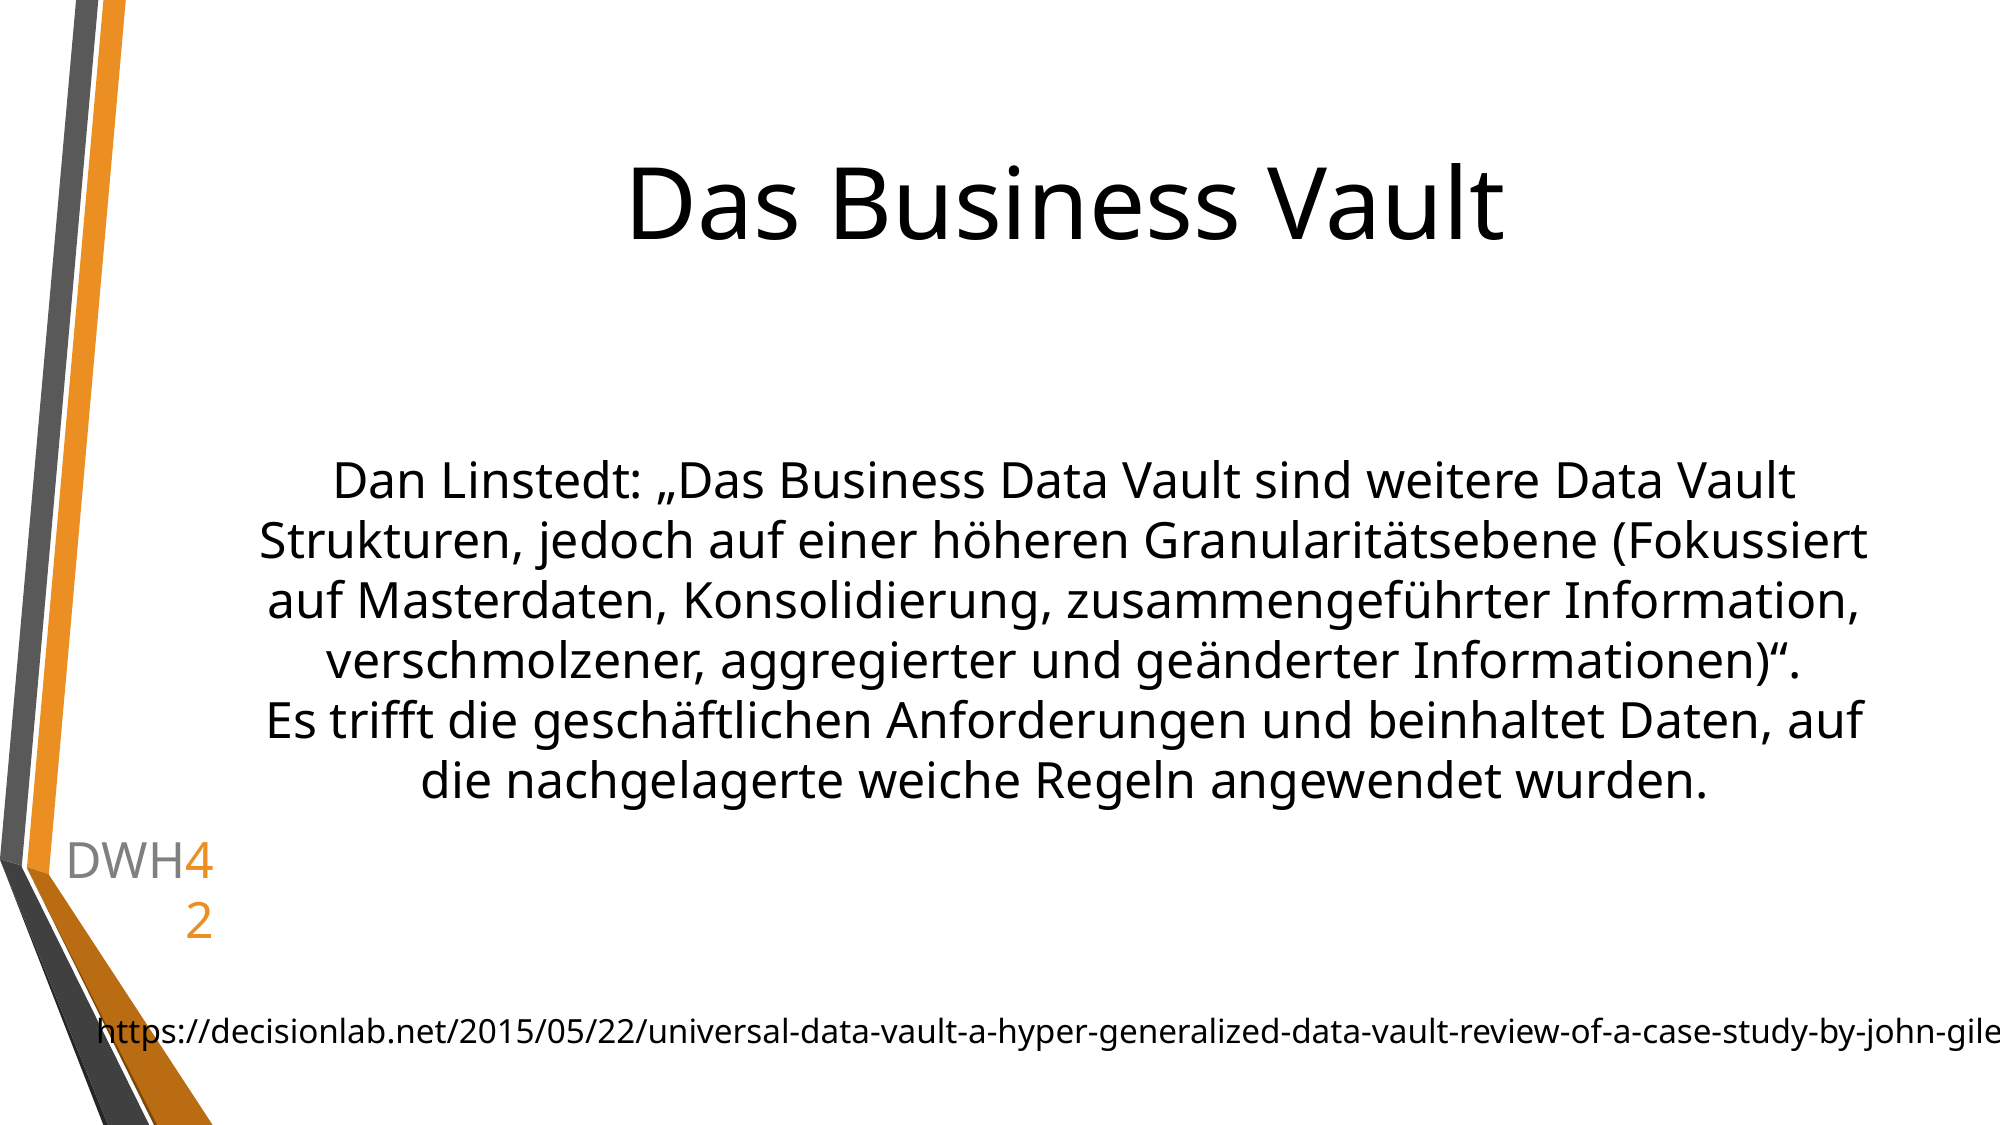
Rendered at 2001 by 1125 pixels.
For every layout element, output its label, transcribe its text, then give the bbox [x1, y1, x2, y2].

title Das Business Vault [243, 112, 1887, 266]
text_box Dan Linstedt: „Das Business Data Vault sind weitere Data Vault Strukturen, jedoch auf einer höheren Granularitätsebene (Fokussiert auf Masterdaten, Konsolidierung, zusammengeführter Information, verschmolzener, aggregierter und geänderter Informationen)“. Es trifft die geschäftlichen Anforderungen und beinhaltet Daten, auf die nachgelagerte weiche Regeln angewendet wurden. [243, 266, 1887, 990]
text_box https://decisionlab.net/2015/05/22/universal-data-vault-a-hyper-generalized-data-vault-review-of-a-case-study-by-john-giles/ [81, 1003, 2000, 1058]
